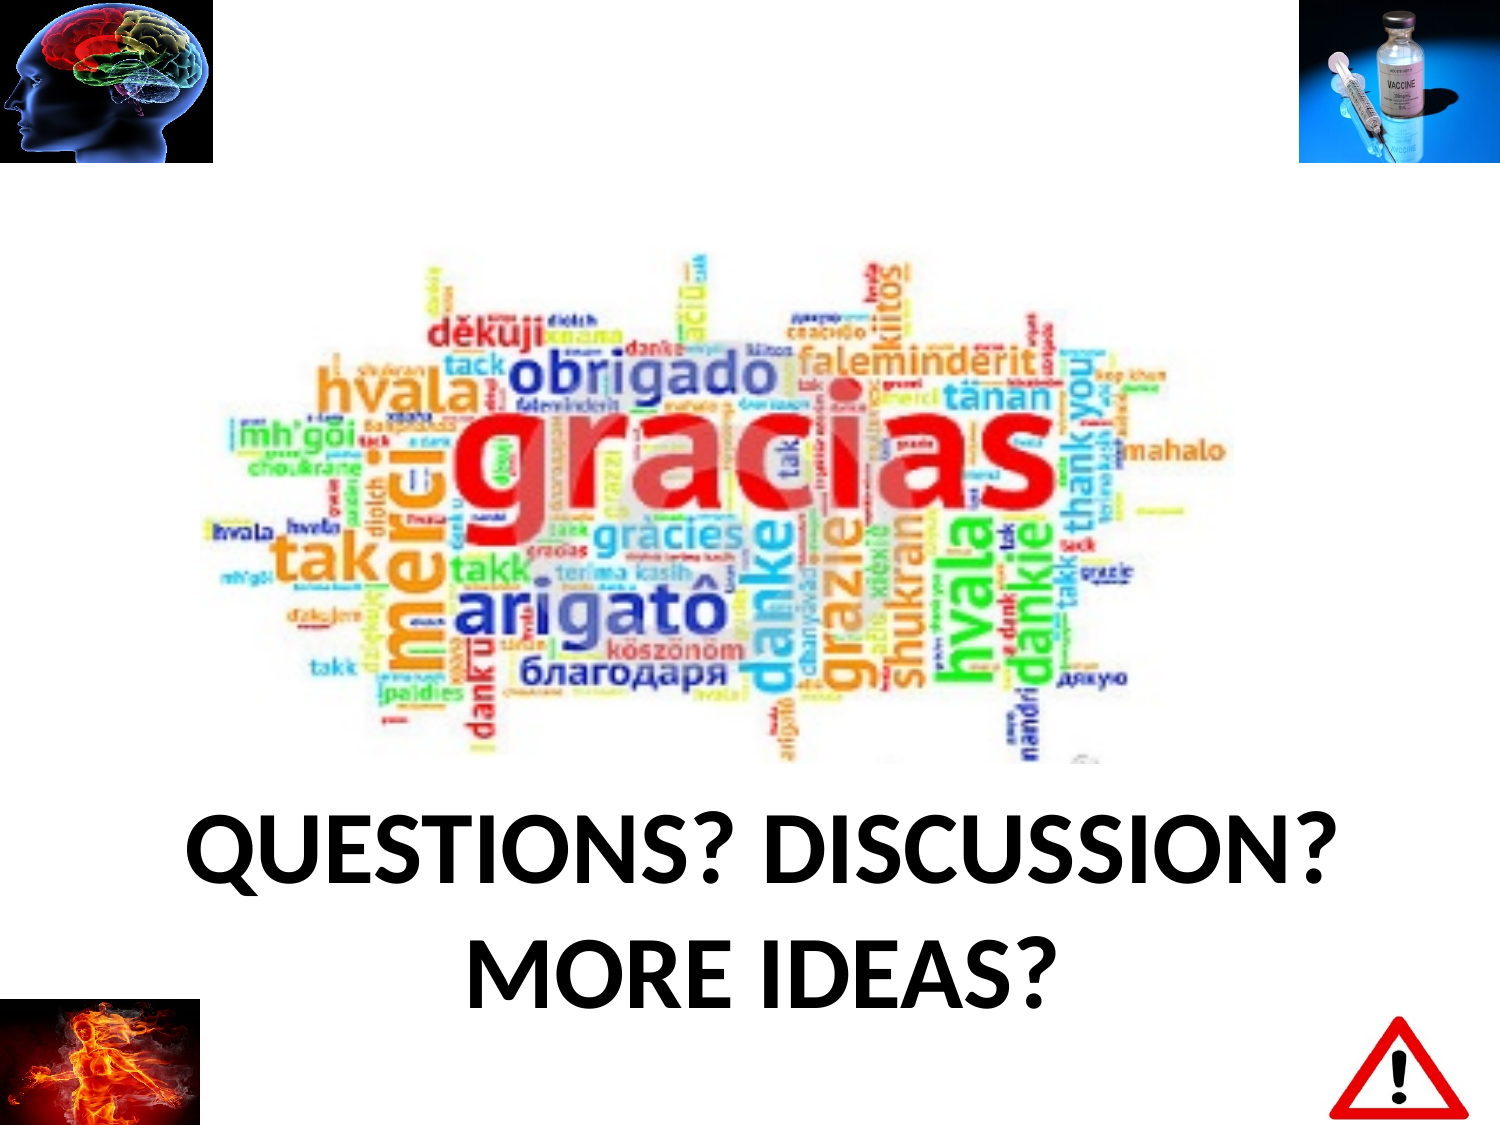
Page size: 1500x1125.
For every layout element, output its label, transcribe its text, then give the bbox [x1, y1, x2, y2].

title QUESTIONS? DISCUSSION? MORE IDEAS? [99, 783, 1425, 1025]
picture [0, 0, 213, 163]
picture [1299, 0, 1500, 163]
picture [0, 999, 201, 1125]
picture [1299, 1013, 1500, 1120]
picture [199, 199, 1234, 764]
